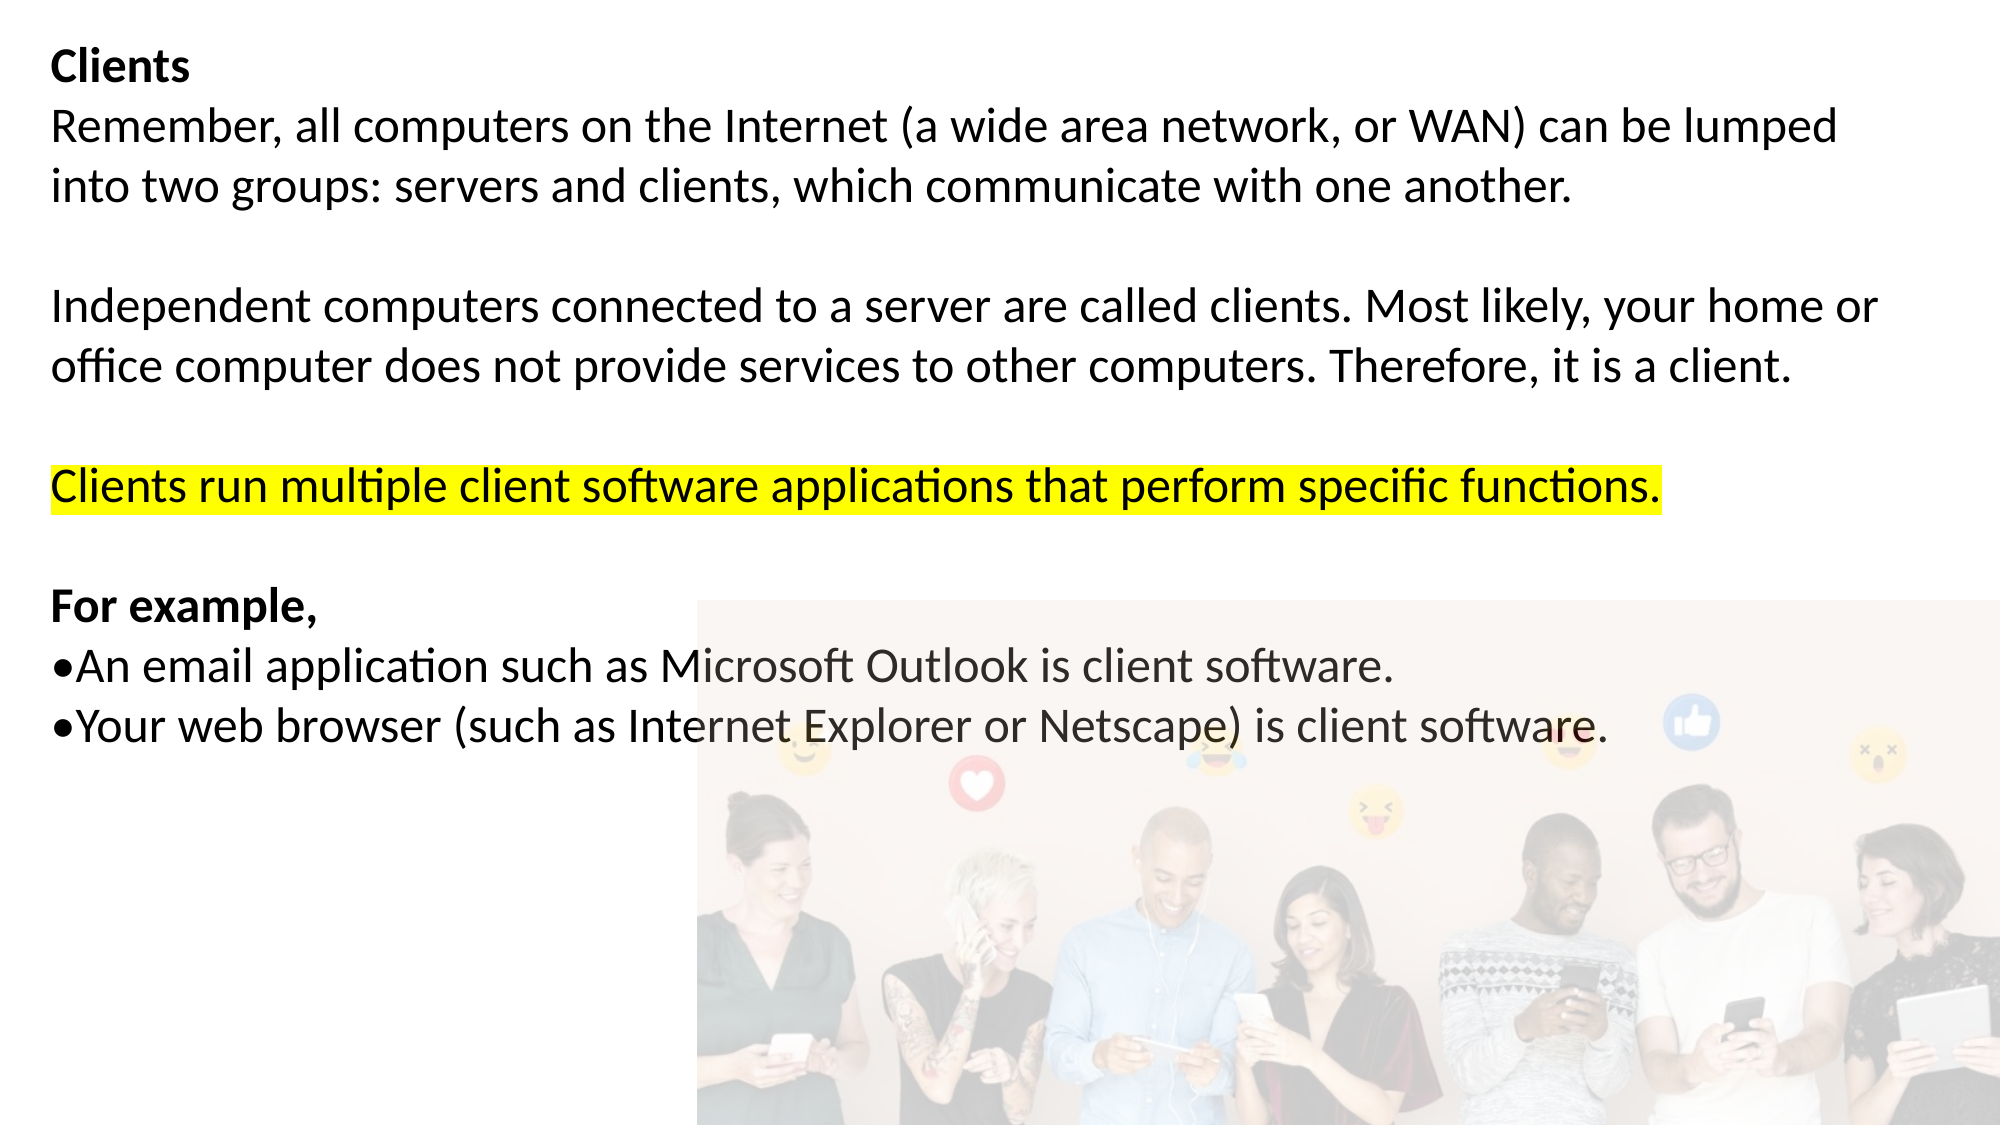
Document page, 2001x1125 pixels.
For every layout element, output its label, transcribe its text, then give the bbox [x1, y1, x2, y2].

text_box Clients Remember, all computers on the Internet (a wide area network, or WAN) can be lumped into two groups: servers and clients, which communicate with one another. Independent computers connected to a server are called clients. Most likely, your home or office computer does not provide services to other computers. Therefore, it is a client. Clients run multiple client software applications that perform specific functions. For example, •An email application such as Microsoft Outlook is client software. •Your web browser (such as Internet Explorer or Netscape) is client software. [35, 25, 1921, 760]
picture [697, 600, 2000, 1125]
